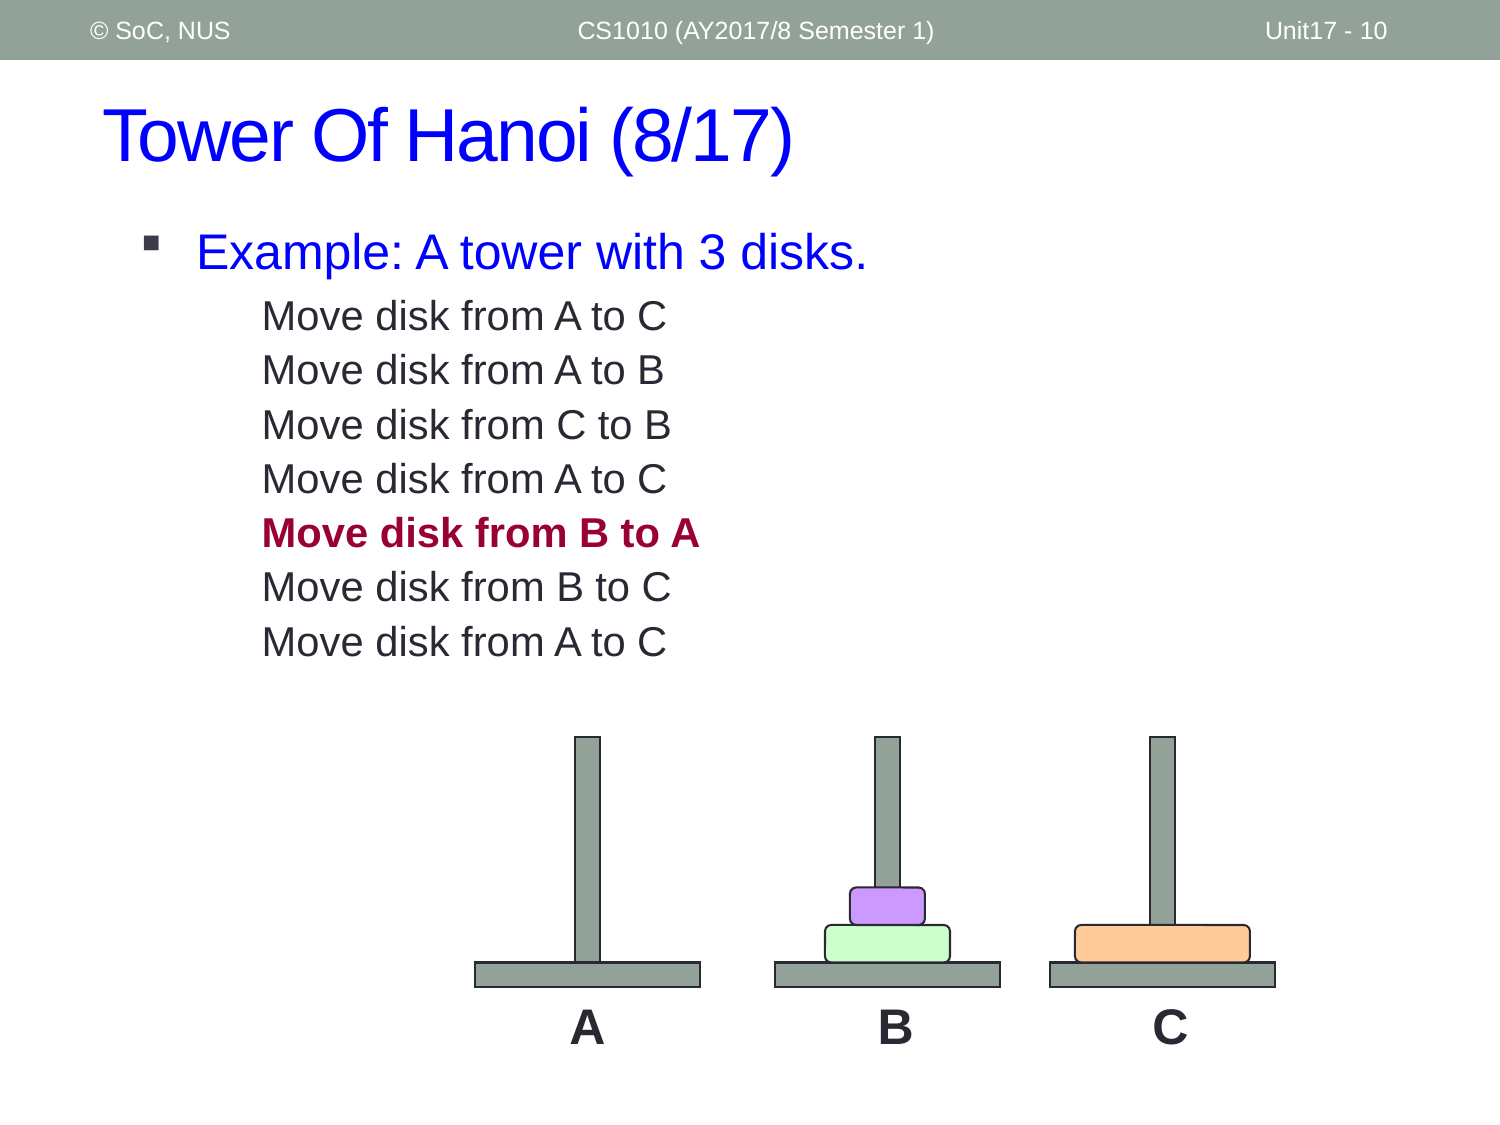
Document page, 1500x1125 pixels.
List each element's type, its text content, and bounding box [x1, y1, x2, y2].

text_box C [1137, 996, 1200, 1063]
text_box A [549, 996, 625, 1063]
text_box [1049, 737, 1276, 988]
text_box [774, 737, 1001, 988]
footer CS1010 (AY2017/8 Semester 1) [562, 3, 1238, 57]
slide_number © SoC, NUS [75, 3, 550, 57]
text_box Example: A tower with 3 disks. Move disk from A to C Move disk from A to B Move disk from C to B Move disk from A to C Move disk from B to A Move disk from B to C Move disk from A to C [125, 212, 1438, 1038]
slide_number Unit17 - 10 [1250, 3, 1425, 57]
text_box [474, 737, 701, 988]
text_box B [862, 996, 929, 1063]
title Tower Of Hanoi (8/17) [87, 62, 1463, 200]
